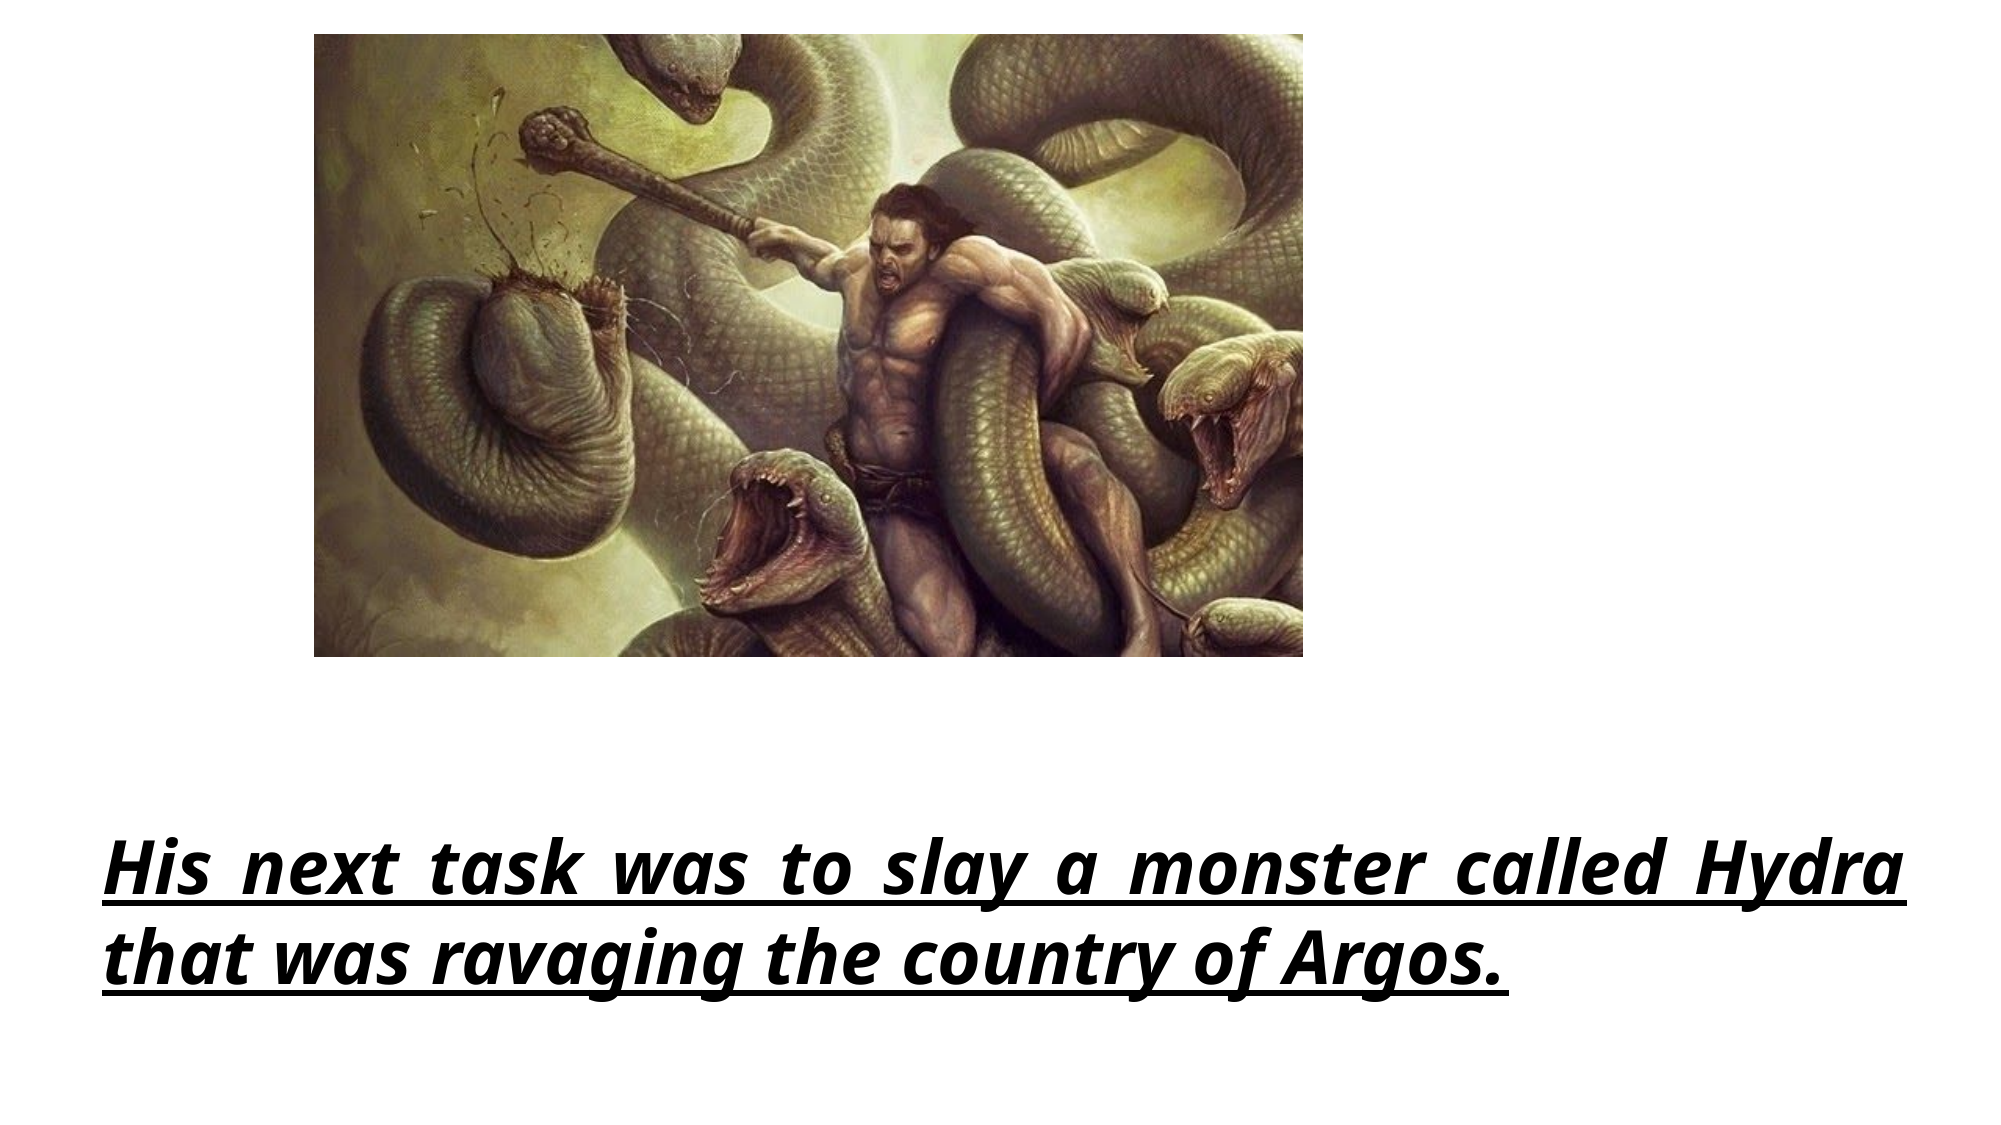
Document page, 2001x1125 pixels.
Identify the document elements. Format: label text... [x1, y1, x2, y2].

picture [314, 34, 1303, 657]
text_box His next task was to slay a monster called Hydra that was ravaging the country of Argos. [87, 812, 1922, 1008]
